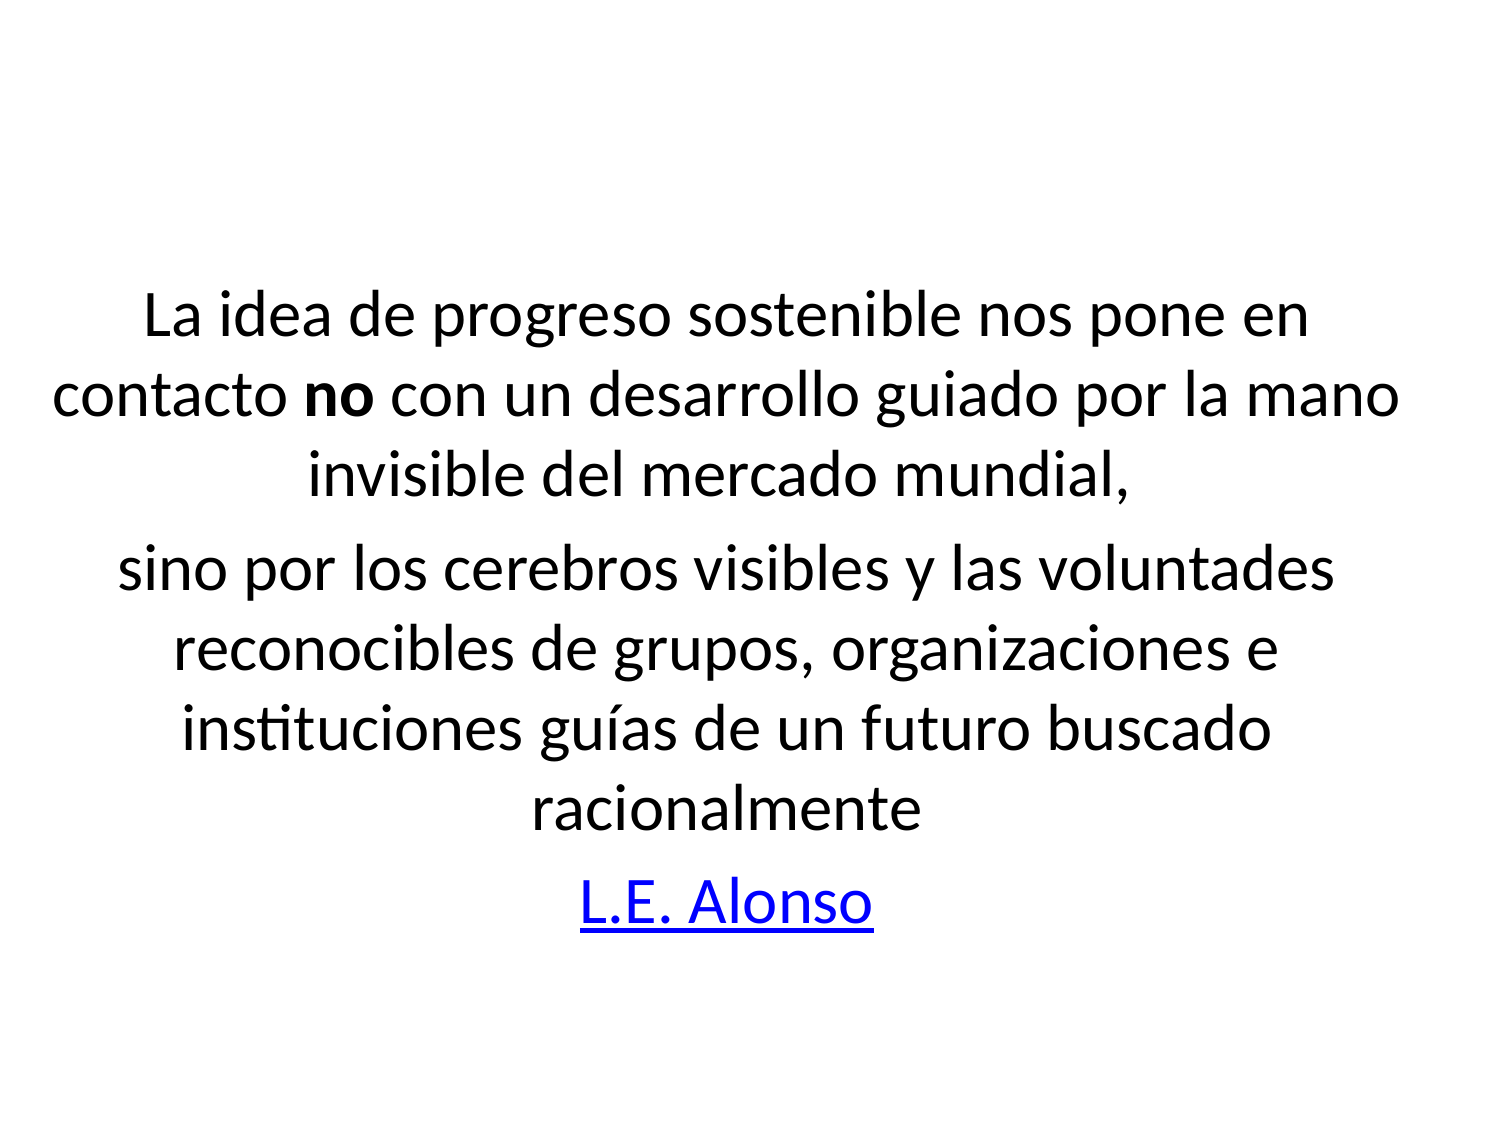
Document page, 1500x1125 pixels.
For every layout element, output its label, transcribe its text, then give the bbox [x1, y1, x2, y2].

list La idea de progreso sostenible nos pone en contacto no con un desarrollo guiado por la mano invisible del mercado mundial, sino por los cerebros visibles y las voluntades reconocibles de grupos, organizaciones e instituciones guías de un futuro buscado racionalmente L.E. Alonso [29, 262, 1425, 1005]
